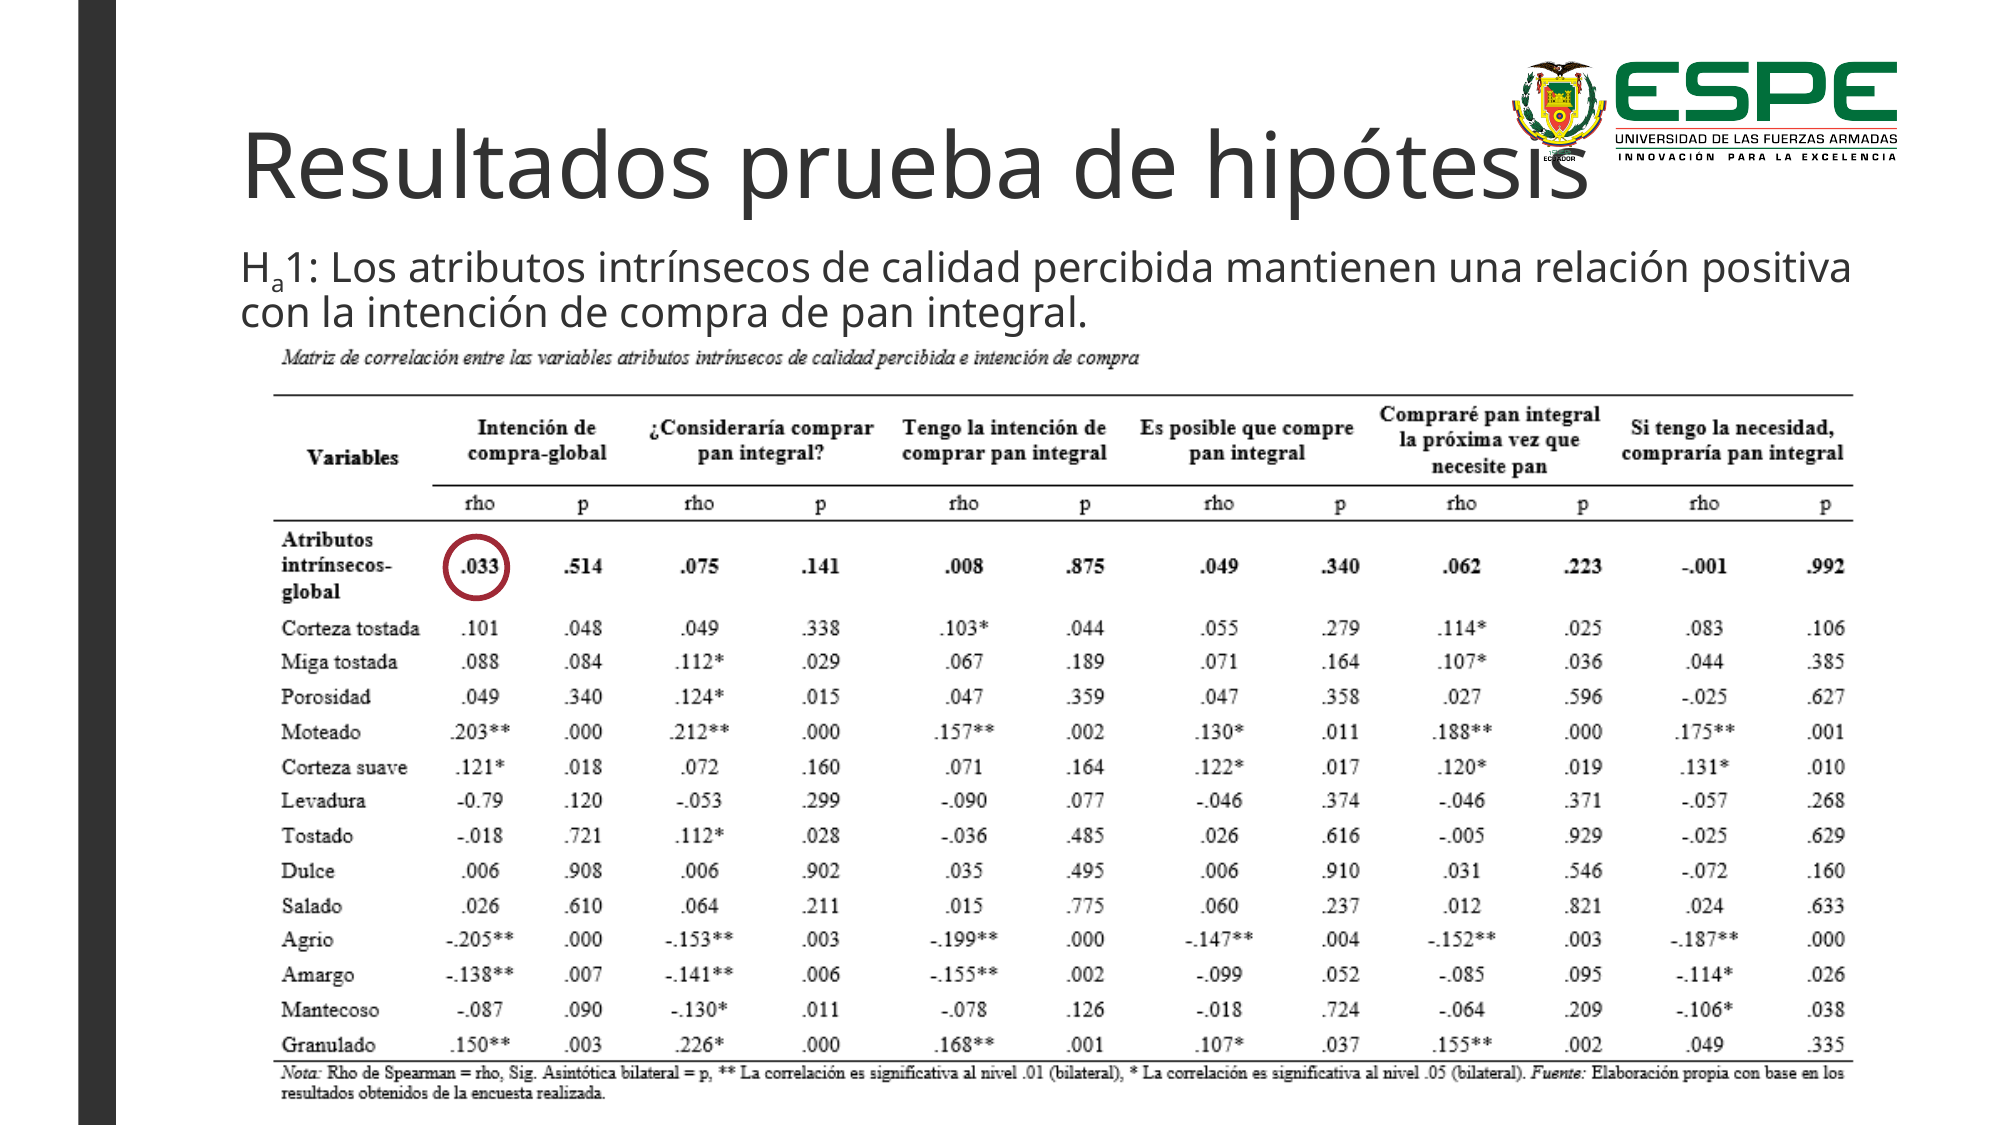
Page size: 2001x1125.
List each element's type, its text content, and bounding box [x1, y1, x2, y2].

text_box Ha1: Los atributos intrínsecos de calidad percibida mantienen una relación positiva con la intención de compra de pan integral. [225, 234, 1897, 495]
picture [260, 338, 1862, 1108]
picture [1512, 61, 1897, 162]
title Resultados prueba de hipótesis [225, 112, 1800, 234]
